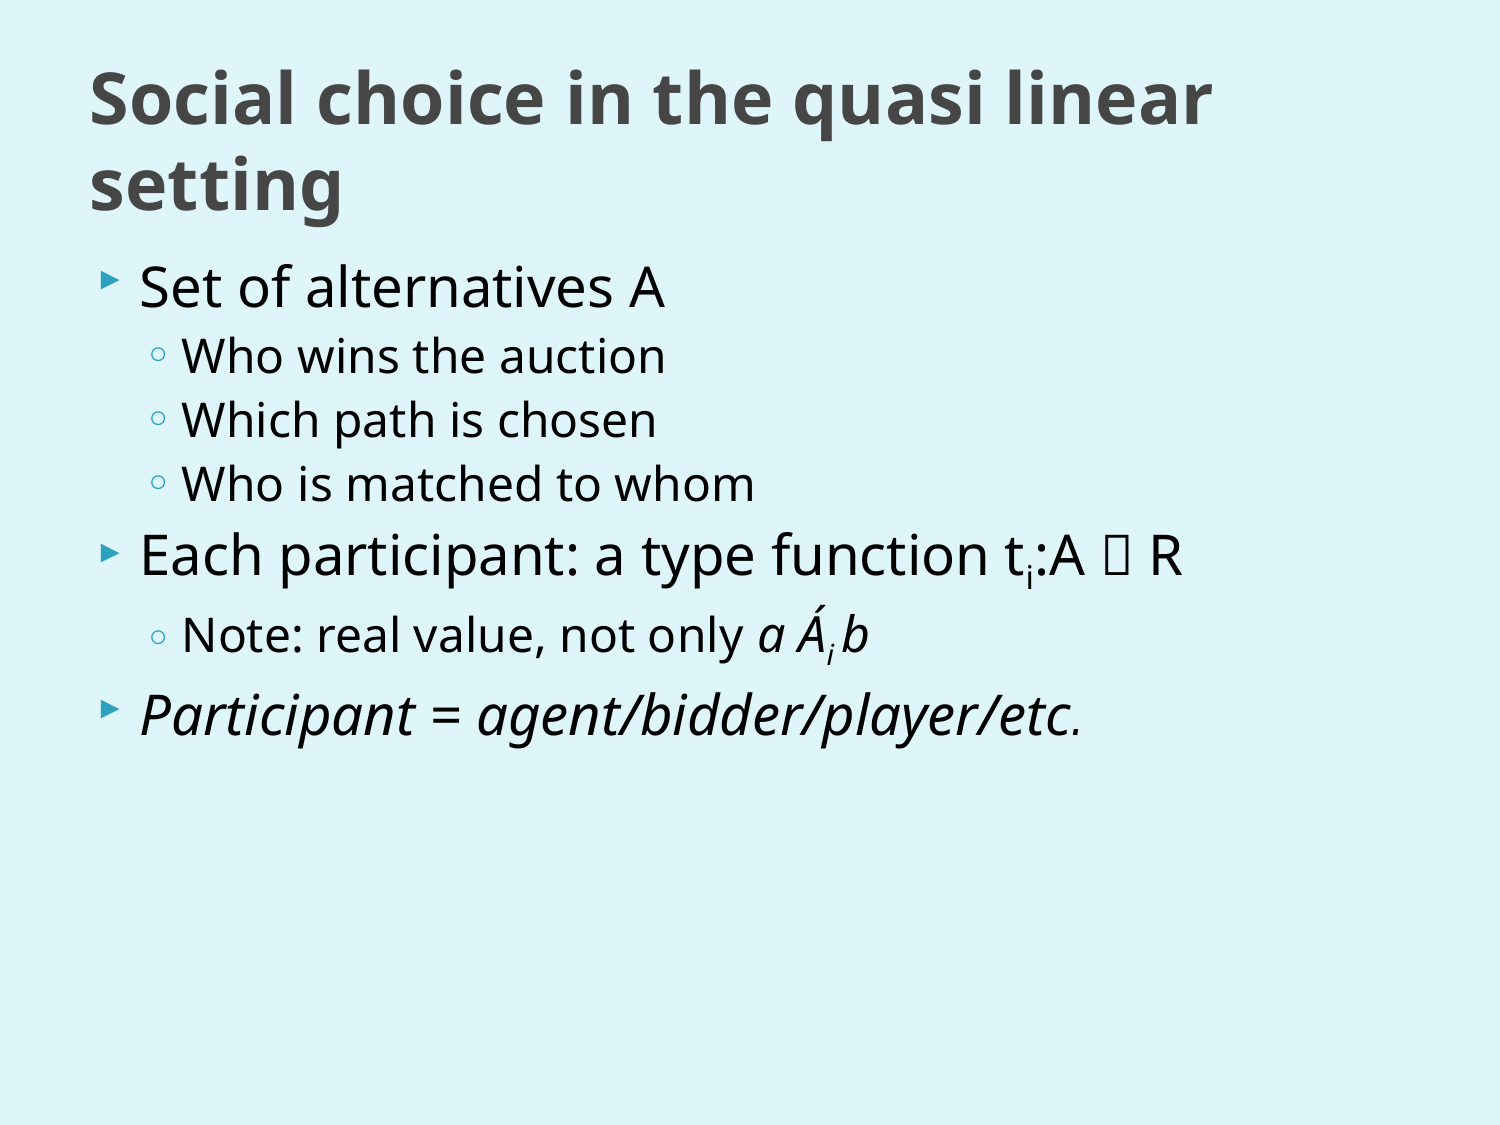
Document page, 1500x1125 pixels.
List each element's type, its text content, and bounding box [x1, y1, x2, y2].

title Social choice in the quasi linear setting [75, 45, 1425, 233]
list Set of alternatives A Who wins the auction Which path is chosen Who is matched to whom Each participant: a type function ti:A  R Note: real value, not only a Ái b Participant = agent/bidder/player/etc. [64, 243, 1415, 986]
